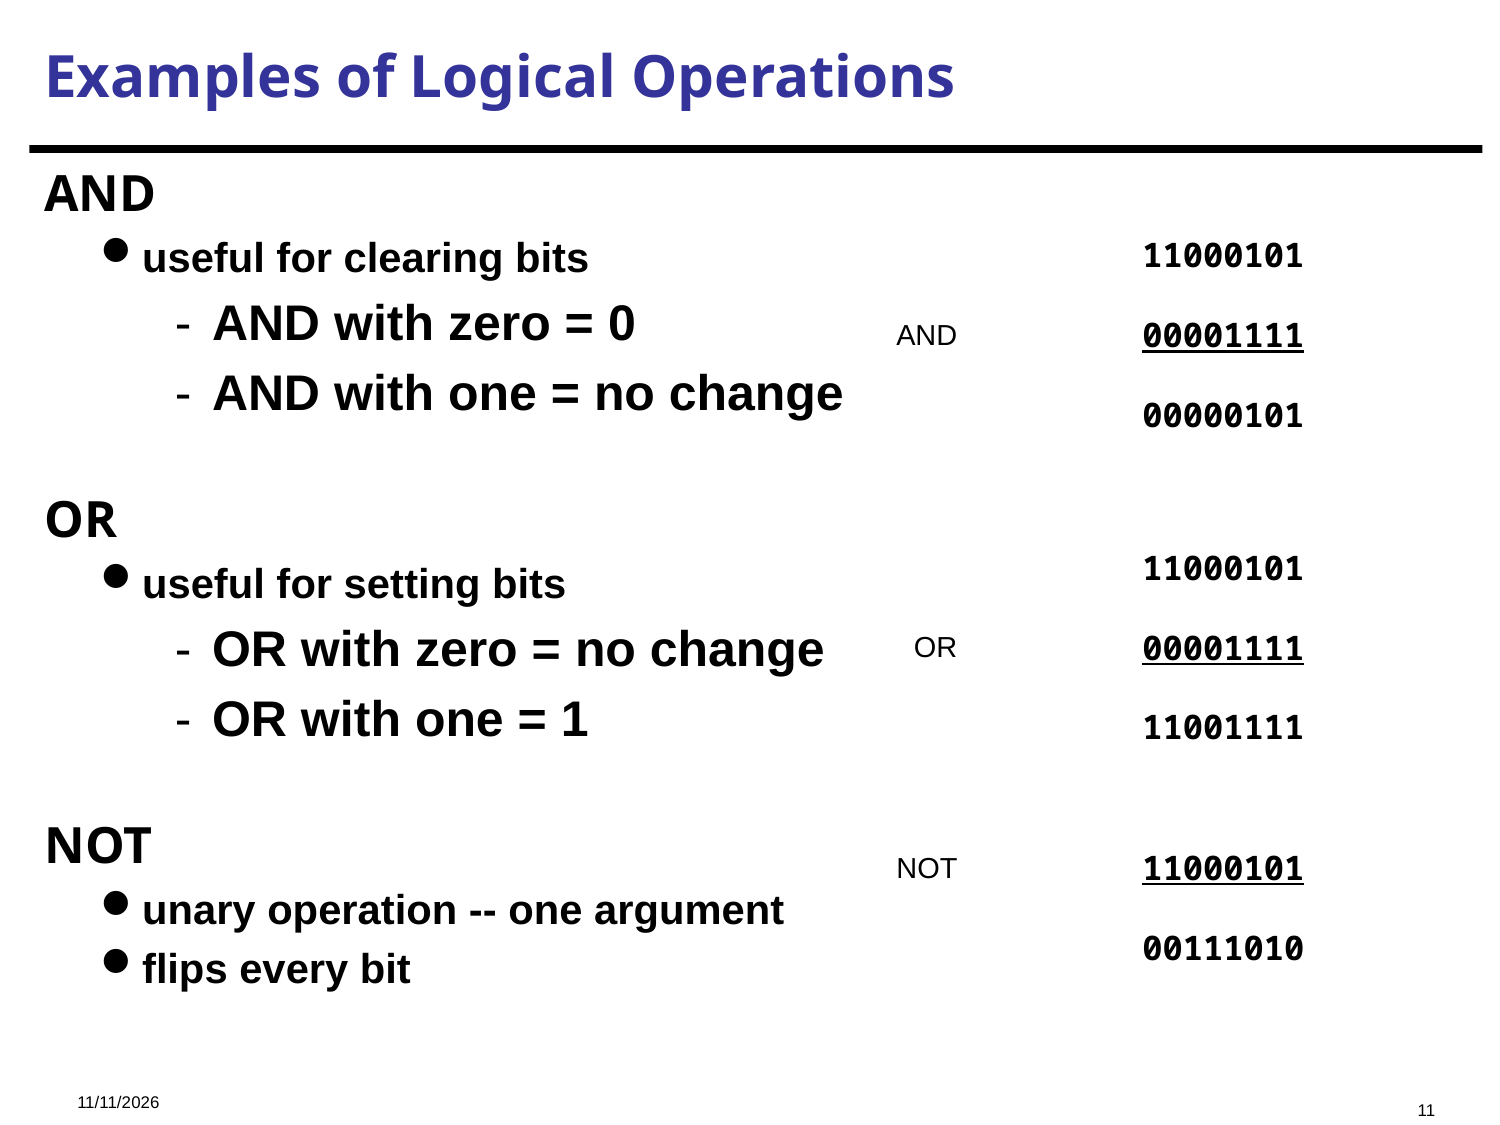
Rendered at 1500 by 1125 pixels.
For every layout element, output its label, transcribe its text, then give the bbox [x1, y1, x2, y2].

text_box NOT 11000101 00111010 [849, 799, 1338, 974]
title Examples of Logical Operations [29, 11, 1480, 138]
list AND useful for clearing bits AND with zero = 0 AND with one = no change OR useful for setting bits OR with zero = no change OR with one = 1 NOT unary operation -- one argument flips every bit [29, 160, 1480, 1061]
text_box 11000101 OR 00001111 11001111 [849, 500, 1413, 754]
slide_number 11 [999, 1072, 1450, 1113]
text_box 11000101 AND 00001111 00000101 [849, 187, 1413, 442]
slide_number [62, 1072, 438, 1113]
